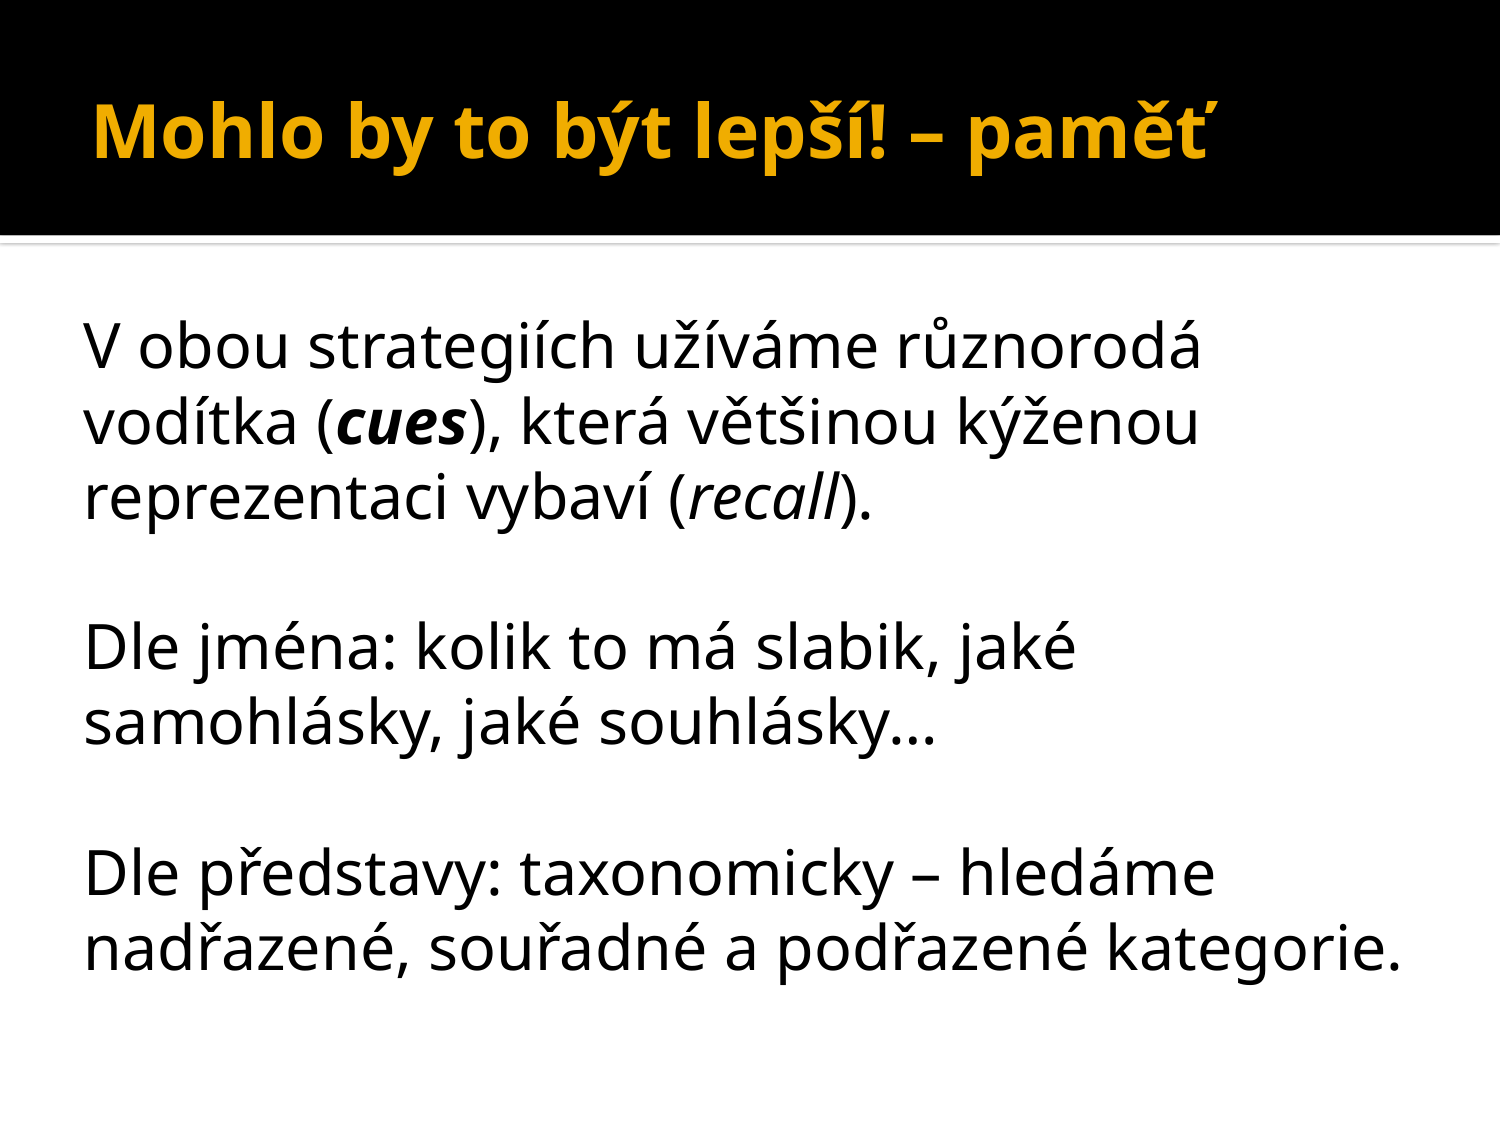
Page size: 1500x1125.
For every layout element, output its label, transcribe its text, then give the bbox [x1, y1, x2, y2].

title Mohlo by to být lepší! – paměť [75, 25, 1425, 231]
list V obou strategiích užíváme různorodá vodítka (cues), která většinou kýženou reprezentaci vybaví (recall). Dle jména: kolik to má slabik, jaké samohlásky, jaké souhlásky… Dle představy: taxonomicky – hledáme nadřazené, souřadné a podřazené kategorie. [75, 291, 1425, 1050]
